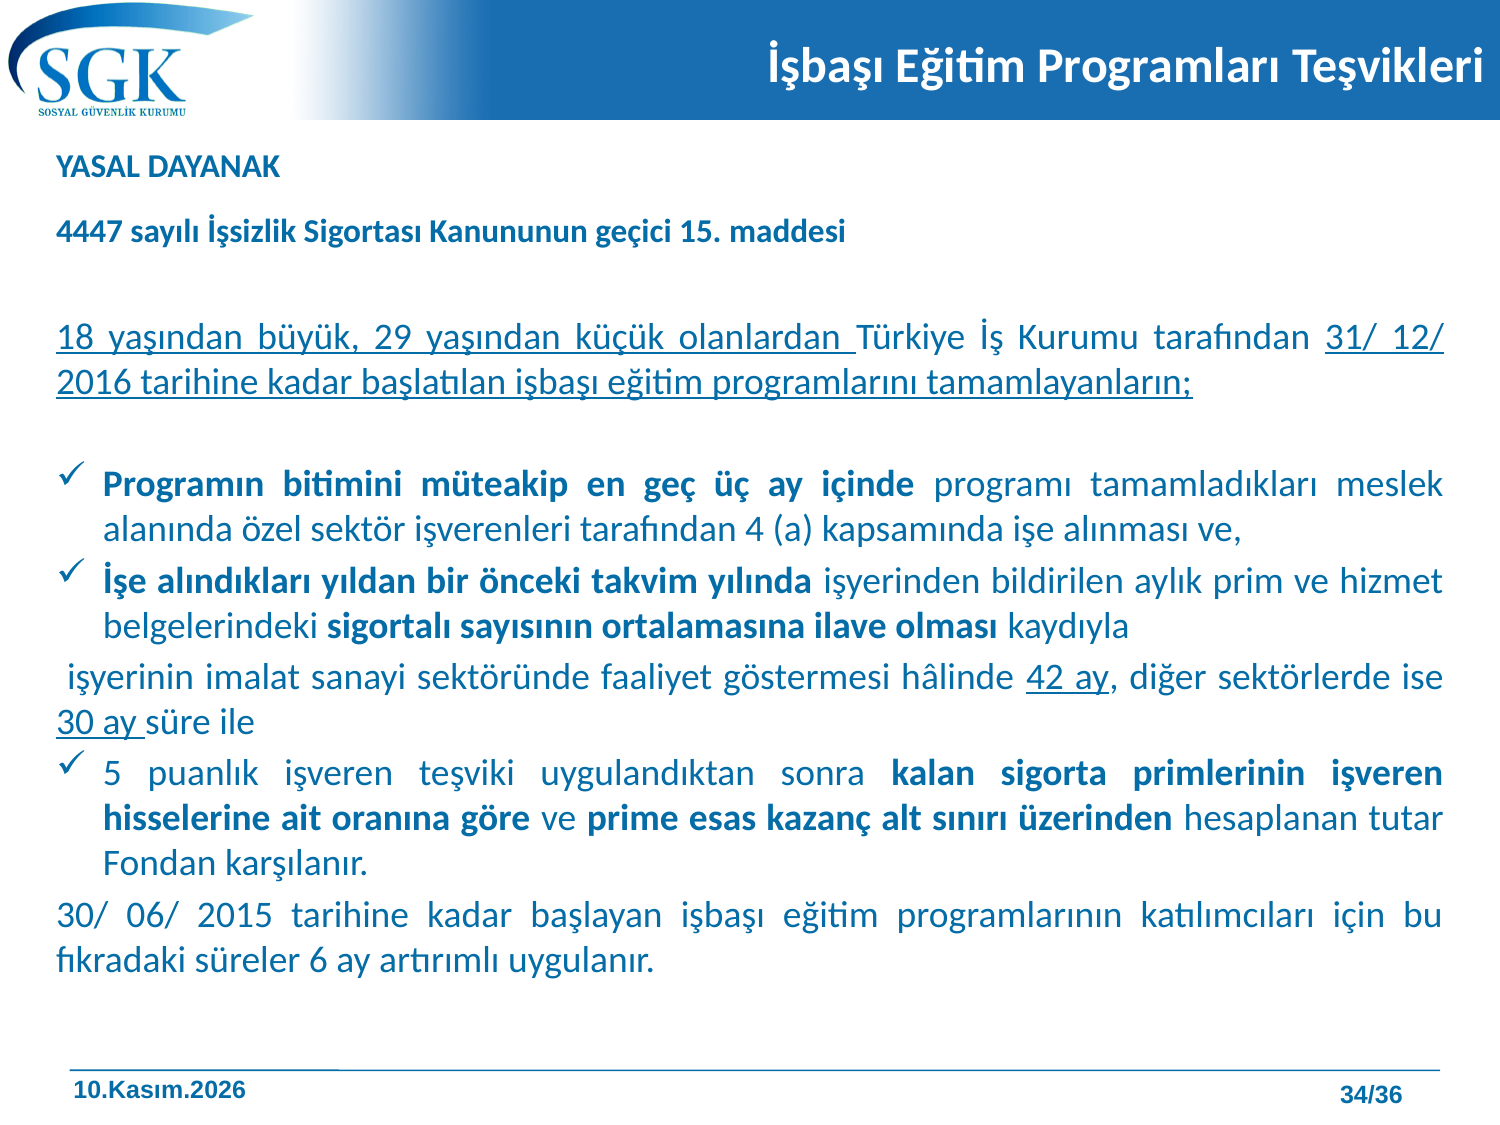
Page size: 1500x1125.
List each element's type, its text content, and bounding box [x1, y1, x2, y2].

slide_number 34/36 [1175, 1071, 1418, 1118]
text_box YASAL DAYANAK 4447 sayılı İşsizlik Sigortası Kanununun geçici 15. maddesi 18 yaşından büyük, 29 yaşından küçük olanlardan Türkiye İş Kurumu tarafından 31/ 12/ 2016 tarihine kadar başlatılan işbaşı eğitim programlarını tamamlayanların; Programın bitimini müteakip en geç üç ay içinde programı tamamladıkları meslek alanında özel sektör işverenleri tarafından 4 (a) kapsamında işe alınması ve, İşe alındıkları yıldan bir önceki takvim yılında işyerinden bildirilen aylık prim ve hizmet belgelerindeki sigortalı sayısının ortalamasına ilave olması kaydıyla işyerinin imalat sanayi sektöründe faaliyet göstermesi hâlinde 42 ay, diğer sektörlerde ise 30 ay süre ile 5 puanlık işveren teşviki uygulandıktan sonra kalan sigorta primlerinin işveren hisselerine ait oranına göre ve prime esas kazanç alt sınırı üzerinden hesaplanan tutar Fondan karşılanır. 30/ 06/ 2015 tarihine kadar başlayan işbaşı eğitim programlarının katılımcıları için bu fıkradaki süreler 6 ay artırımlı uygulanır. [41, 137, 1459, 1039]
title İşbaşı Eğitim Programları Teşvikleri [421, 0, 1500, 117]
picture [0, 0, 1500, 120]
